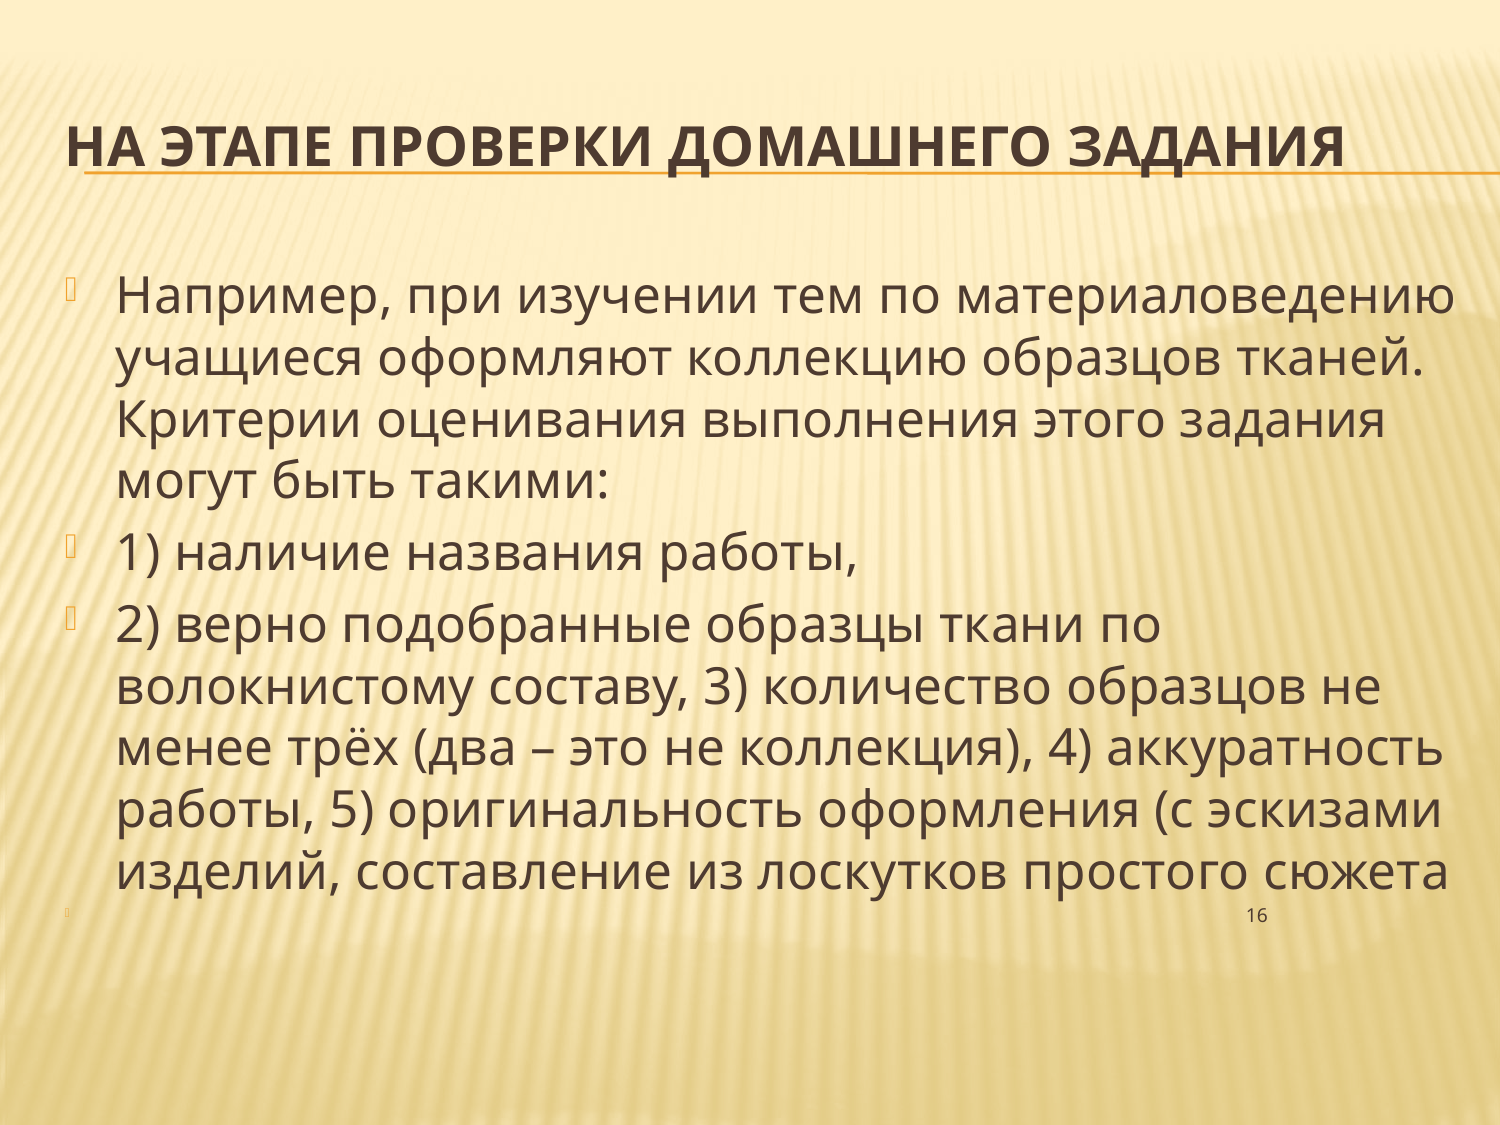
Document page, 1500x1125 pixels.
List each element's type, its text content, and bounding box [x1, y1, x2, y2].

title На этапе проверки домашнего задания [50, 75, 1475, 213]
list Например, при изучении тем по материаловедению учащиеся оформляют коллекцию образцов тканей. Критерии оценивания выполнения этого задания могут быть такими: 1) наличие названия работы, 2) верно подобранные образцы ткани по волокнистому составу, 3) количество образцов не менее трёх (два – это не коллекция), 4) аккуратность работы, 5) оригинальность оформления (с эскизами изделий, составление из лоскутков простого сюжета 16 [50, 254, 1475, 998]
